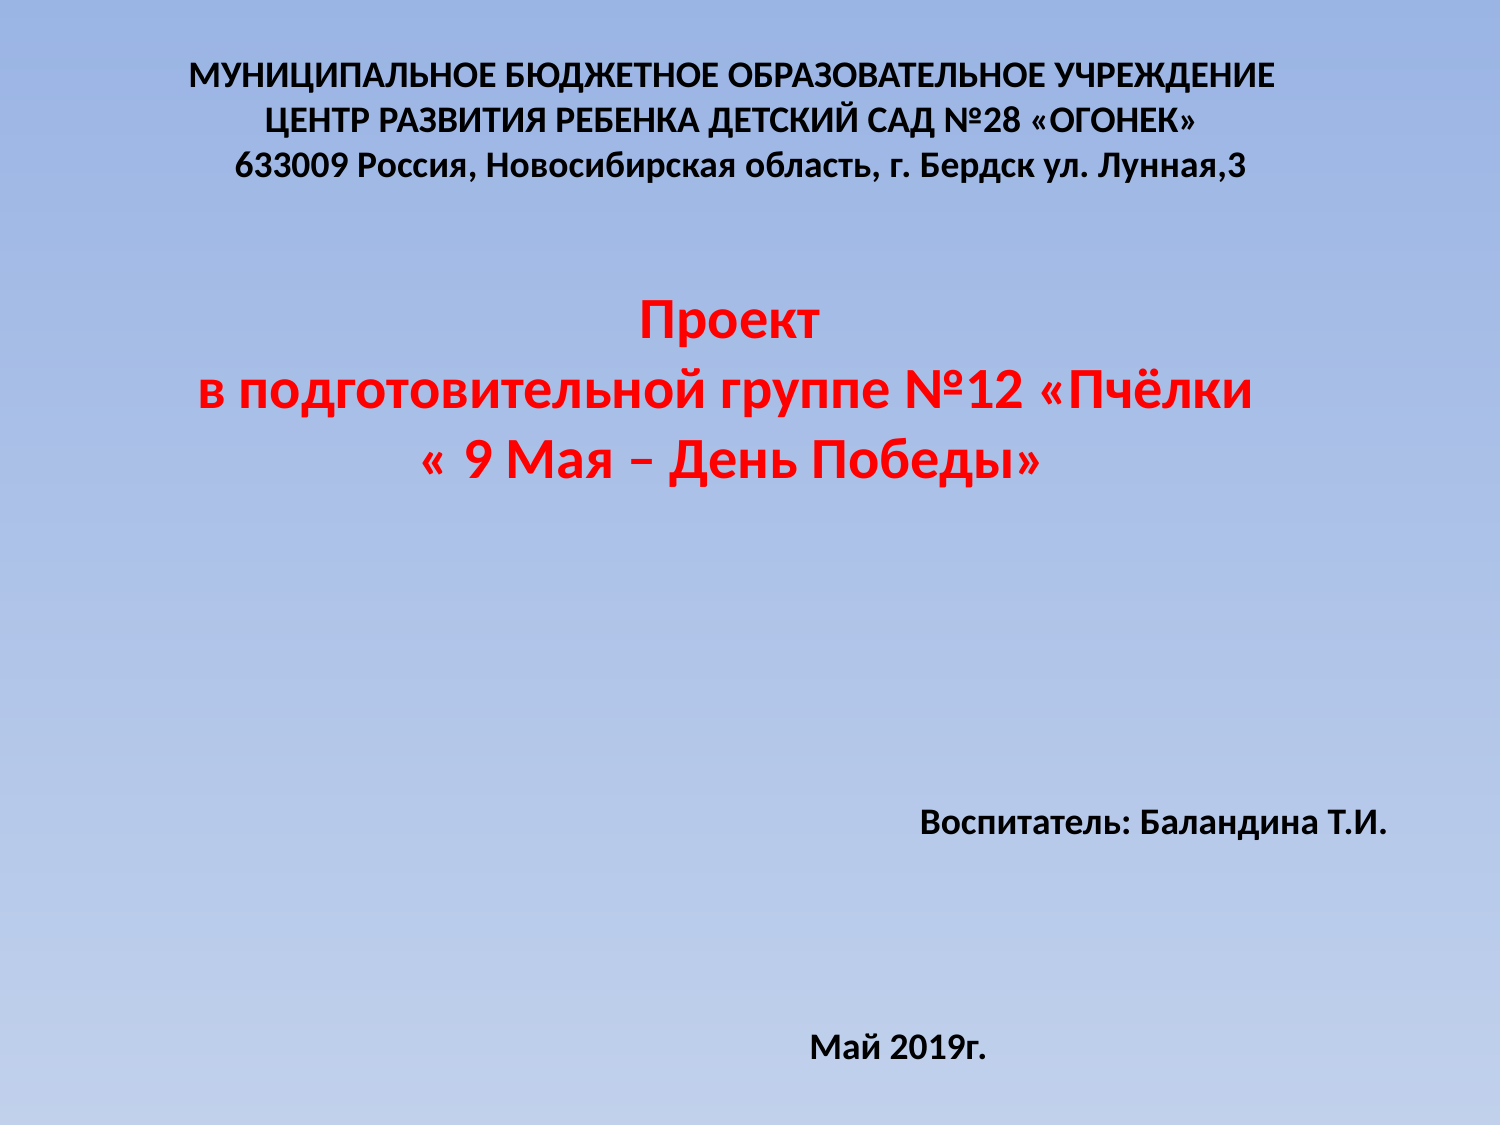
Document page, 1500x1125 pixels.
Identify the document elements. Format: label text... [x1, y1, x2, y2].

text_box МУНИЦИПАЛЬНОЕ БЮДЖЕТНОЕ ОБРАЗОВАТЕЛЬНОЕ УЧРЕЖДЕНИЕ ЦЕНТР РАЗВИТИЯ РЕБЕНКА ДЕТСКИЙ САД №28 «ОГОНЕК» 633009 Россия, Новосибирская область, г. Бердск ул. Лунная,3 Проект в подготовительной группе №12 «Пчёлки « 9 Мая – День Победы» [6, 42, 1459, 498]
text_box Воспитатель: Баландина Т.И. Май 2019г. [242, 609, 1483, 1075]
